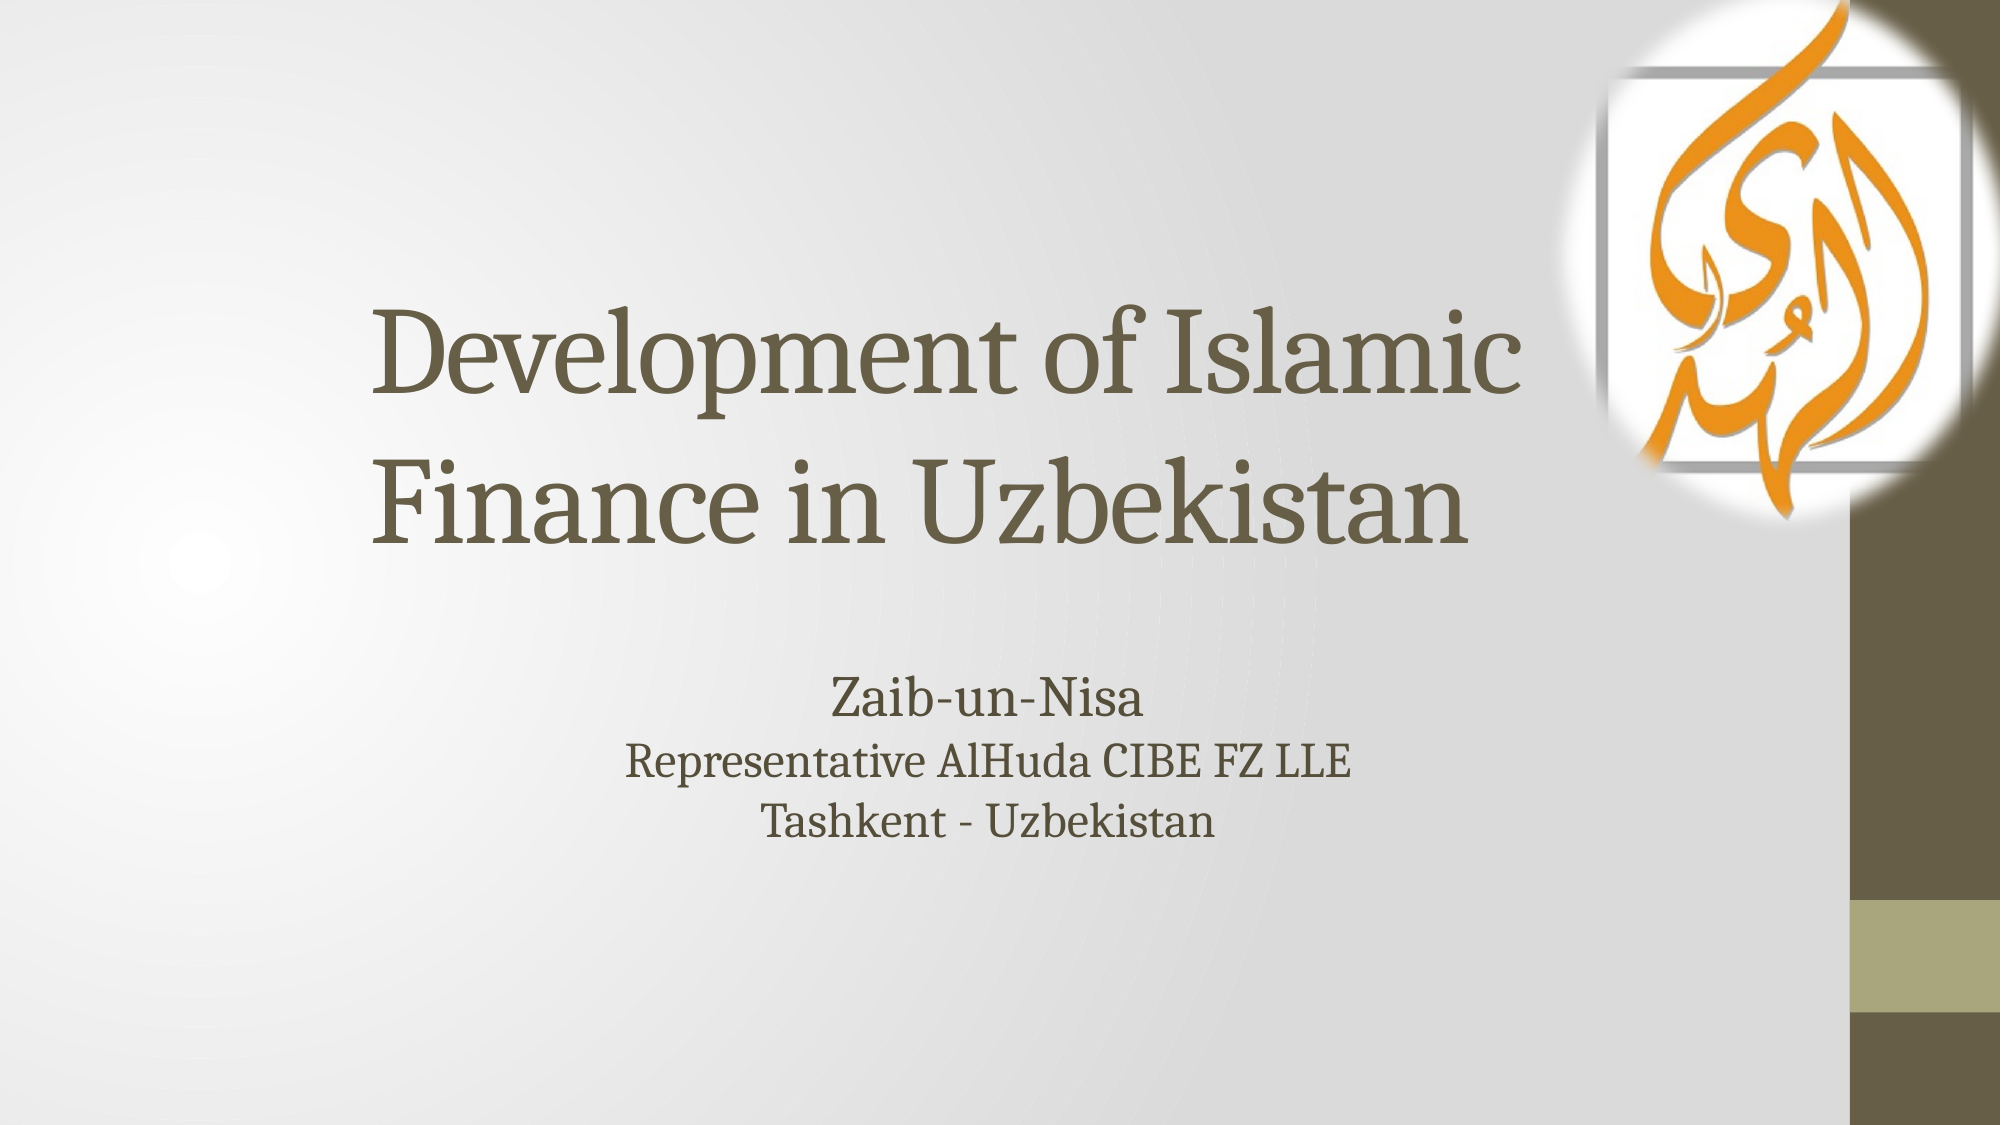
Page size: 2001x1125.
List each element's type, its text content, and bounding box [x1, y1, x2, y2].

text_box Zaib-un-Nisa Representative AlHuda CIBE FZ LLE Tashkent - Uzbekistan [356, 580, 1621, 925]
picture [1543, 0, 2000, 538]
title Development of Islamic Finance in Uzbekistan [354, 143, 1619, 576]
